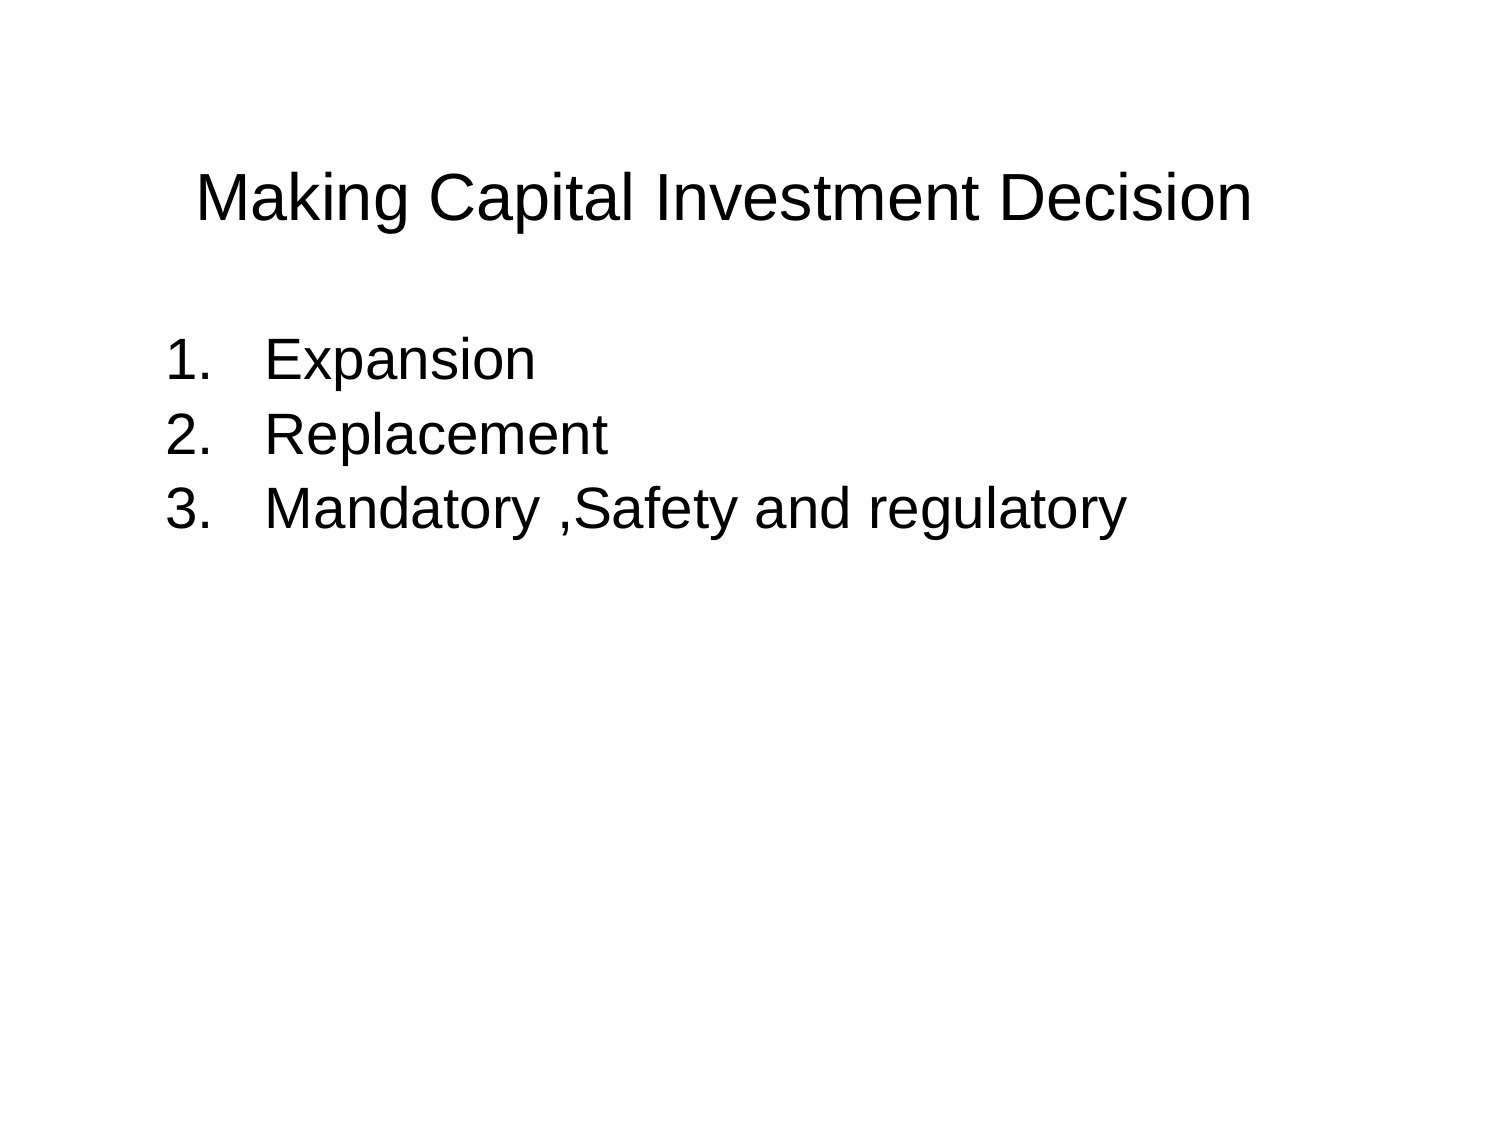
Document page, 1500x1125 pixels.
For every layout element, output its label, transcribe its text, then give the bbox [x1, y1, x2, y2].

title Making Capital Investment Decision [87, 99, 1363, 288]
subtitle Expansion Replacement Mandatory ,Safety and regulatory [149, 287, 1326, 938]
